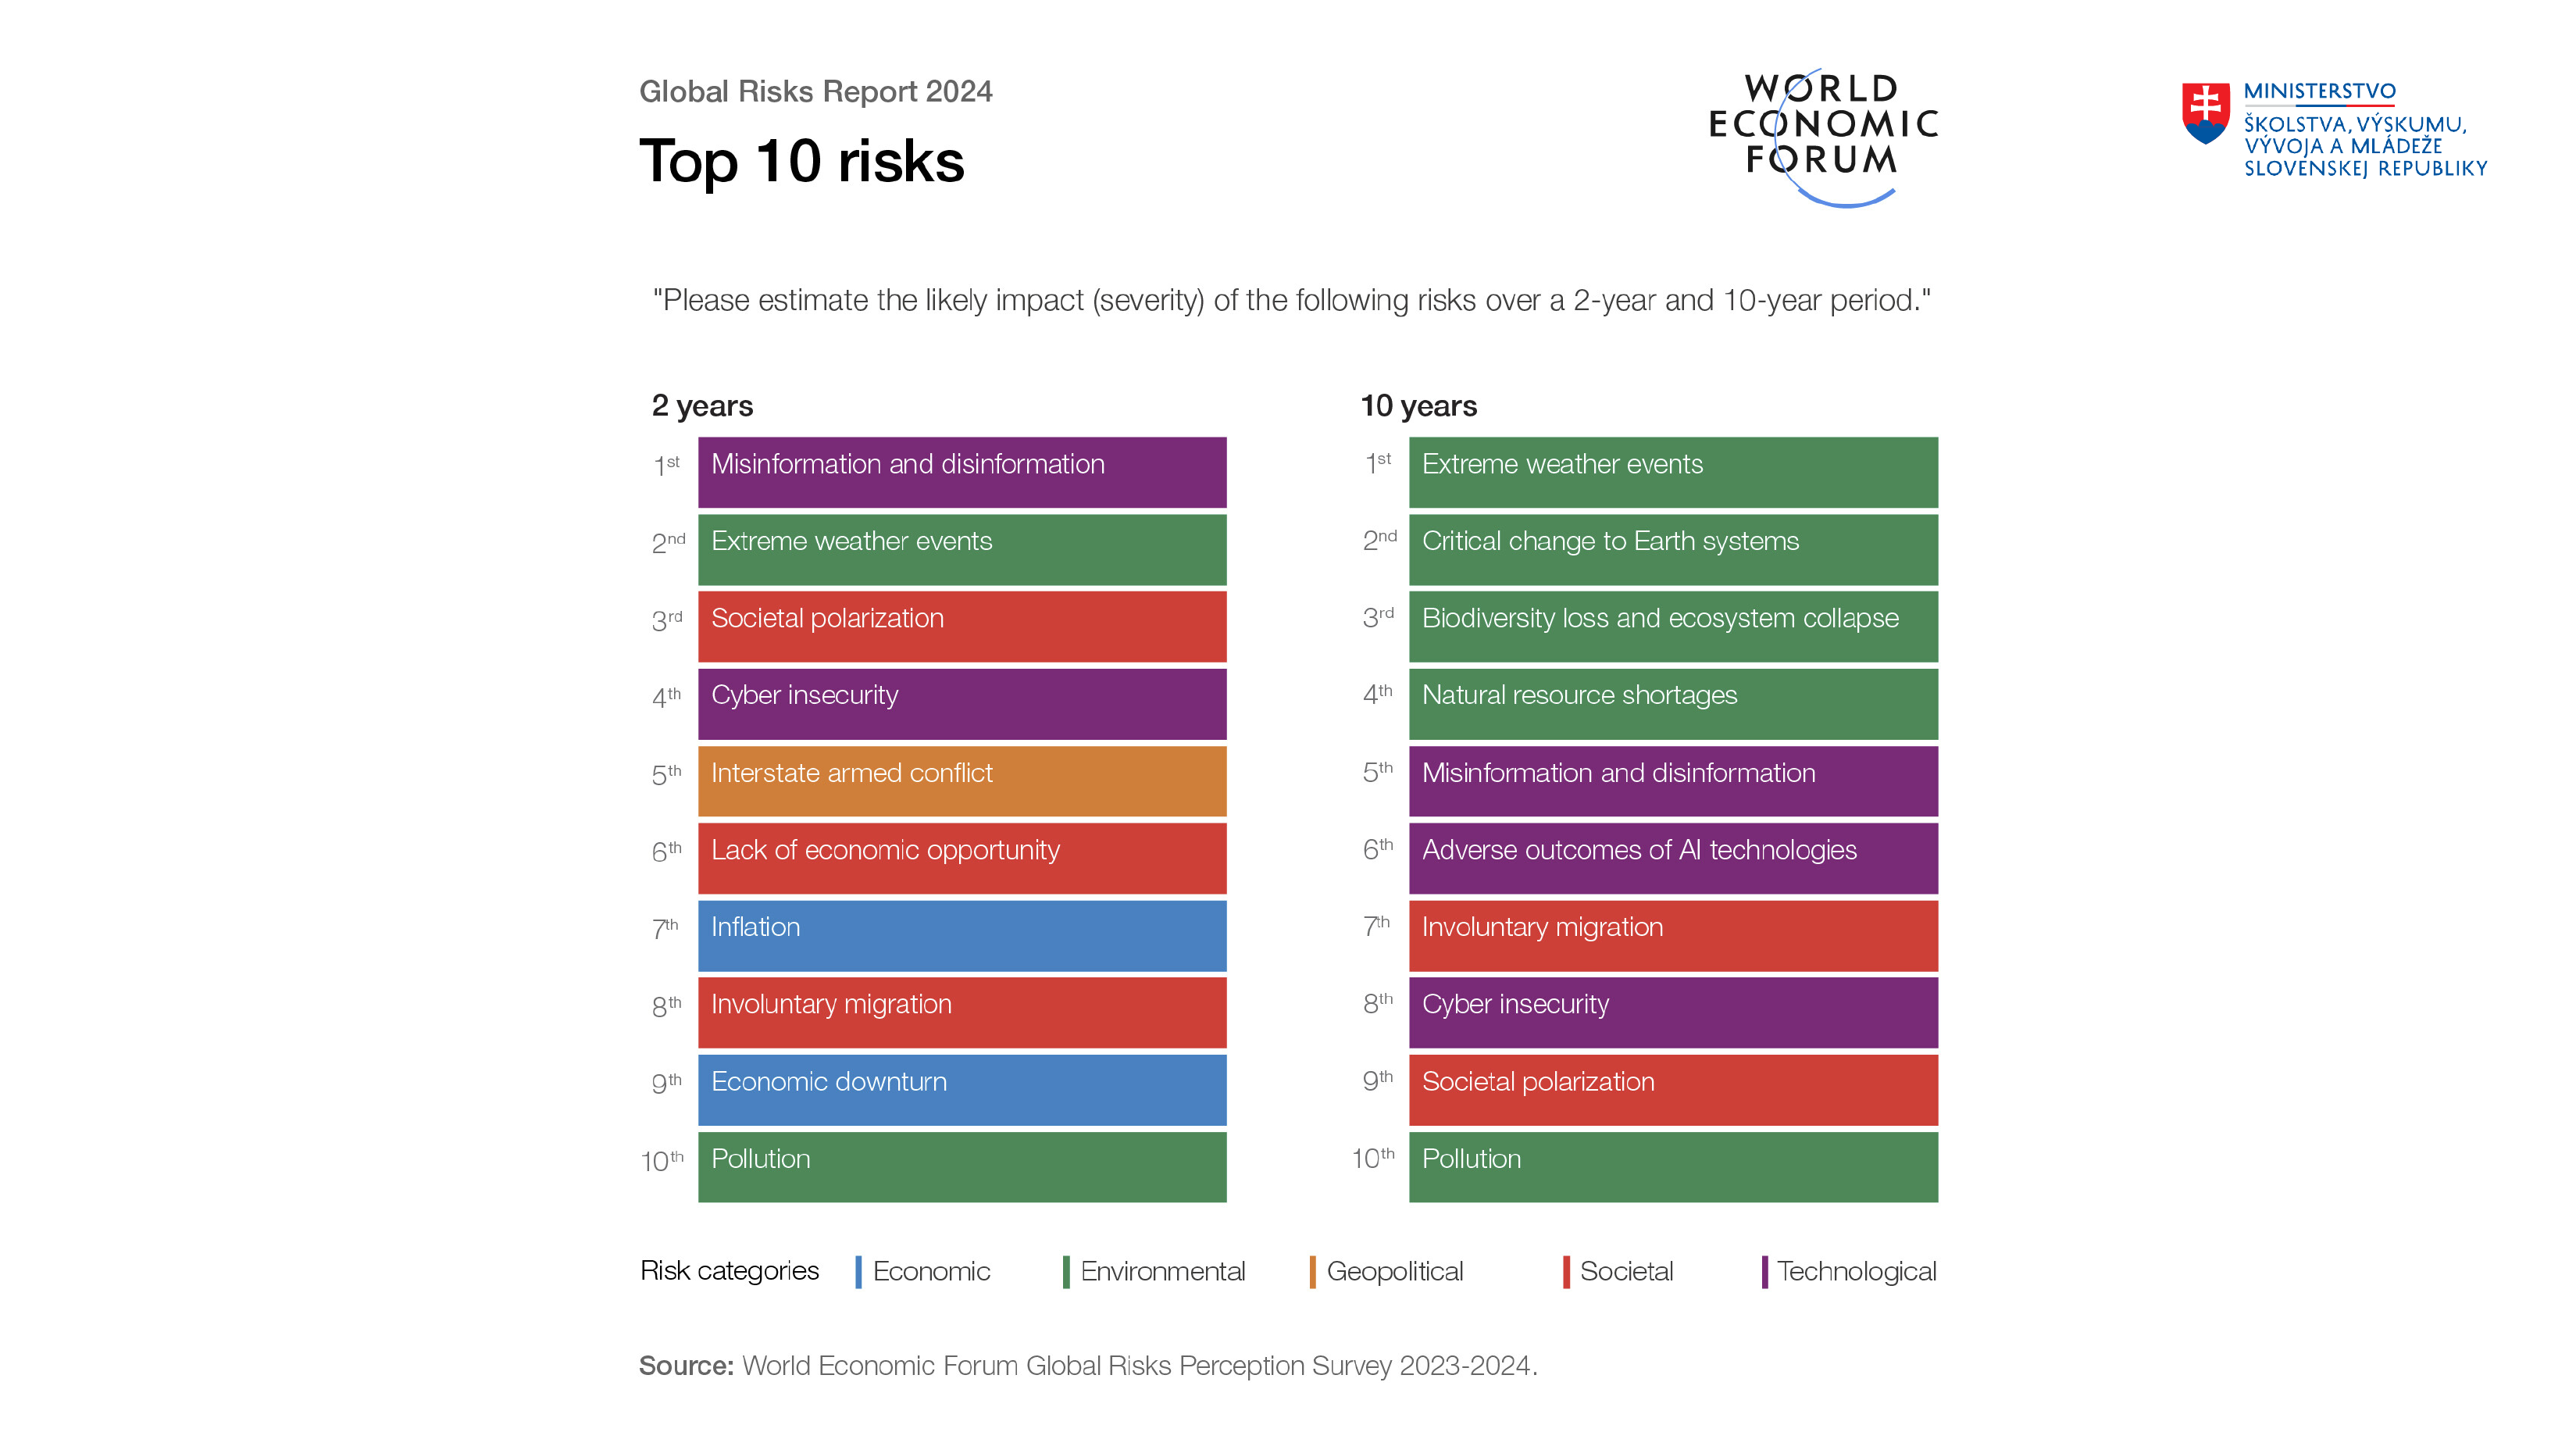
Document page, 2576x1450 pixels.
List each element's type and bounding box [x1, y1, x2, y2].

picture [2245, 112, 2488, 179]
picture [563, 0, 2013, 1450]
